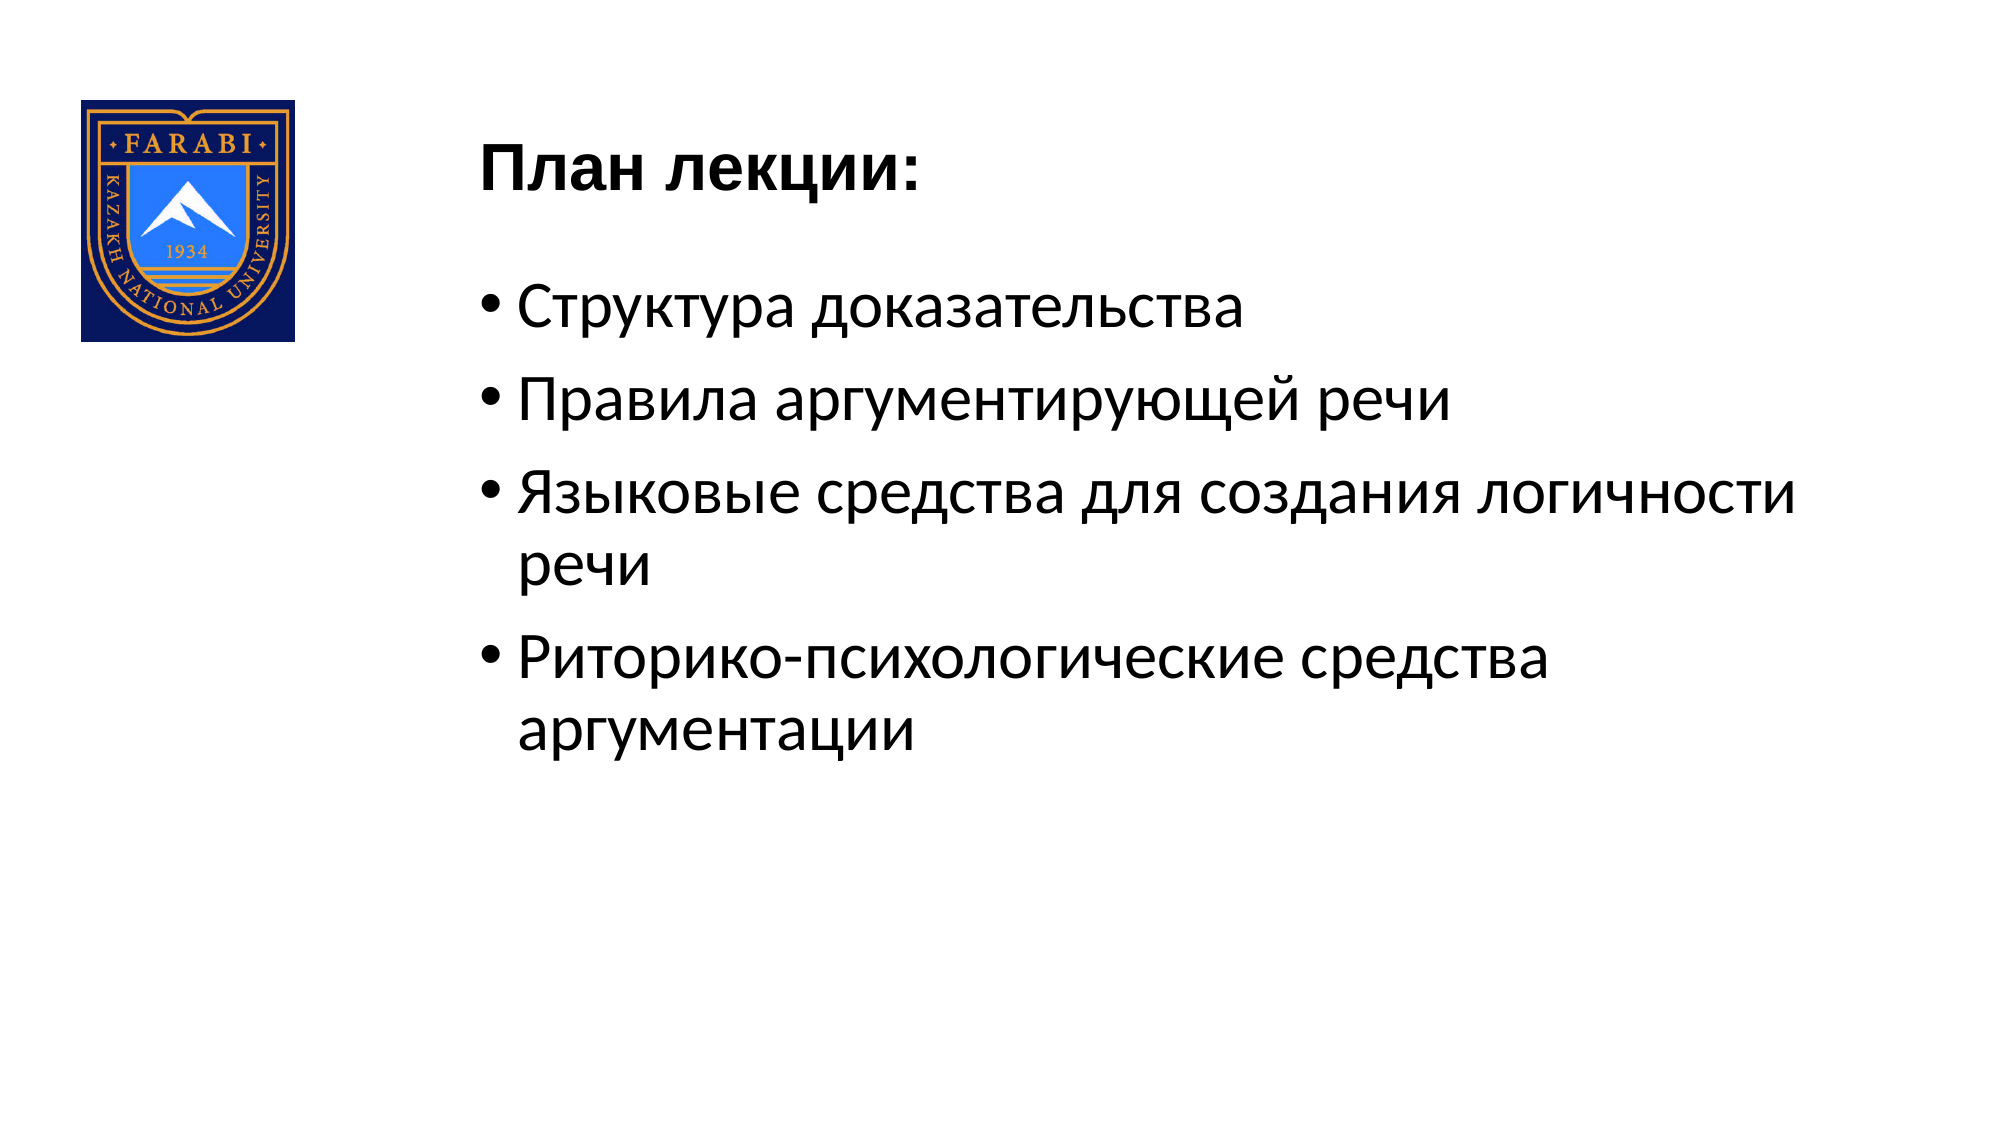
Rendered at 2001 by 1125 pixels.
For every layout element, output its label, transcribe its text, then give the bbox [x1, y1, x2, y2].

picture [81, 100, 295, 342]
title План лекции: [464, 59, 1863, 262]
list Структура доказательства Правила аргументирующей речи Языковые средства для создания логичности речи Риторико-психологические средства аргументации [464, 262, 1900, 1005]
